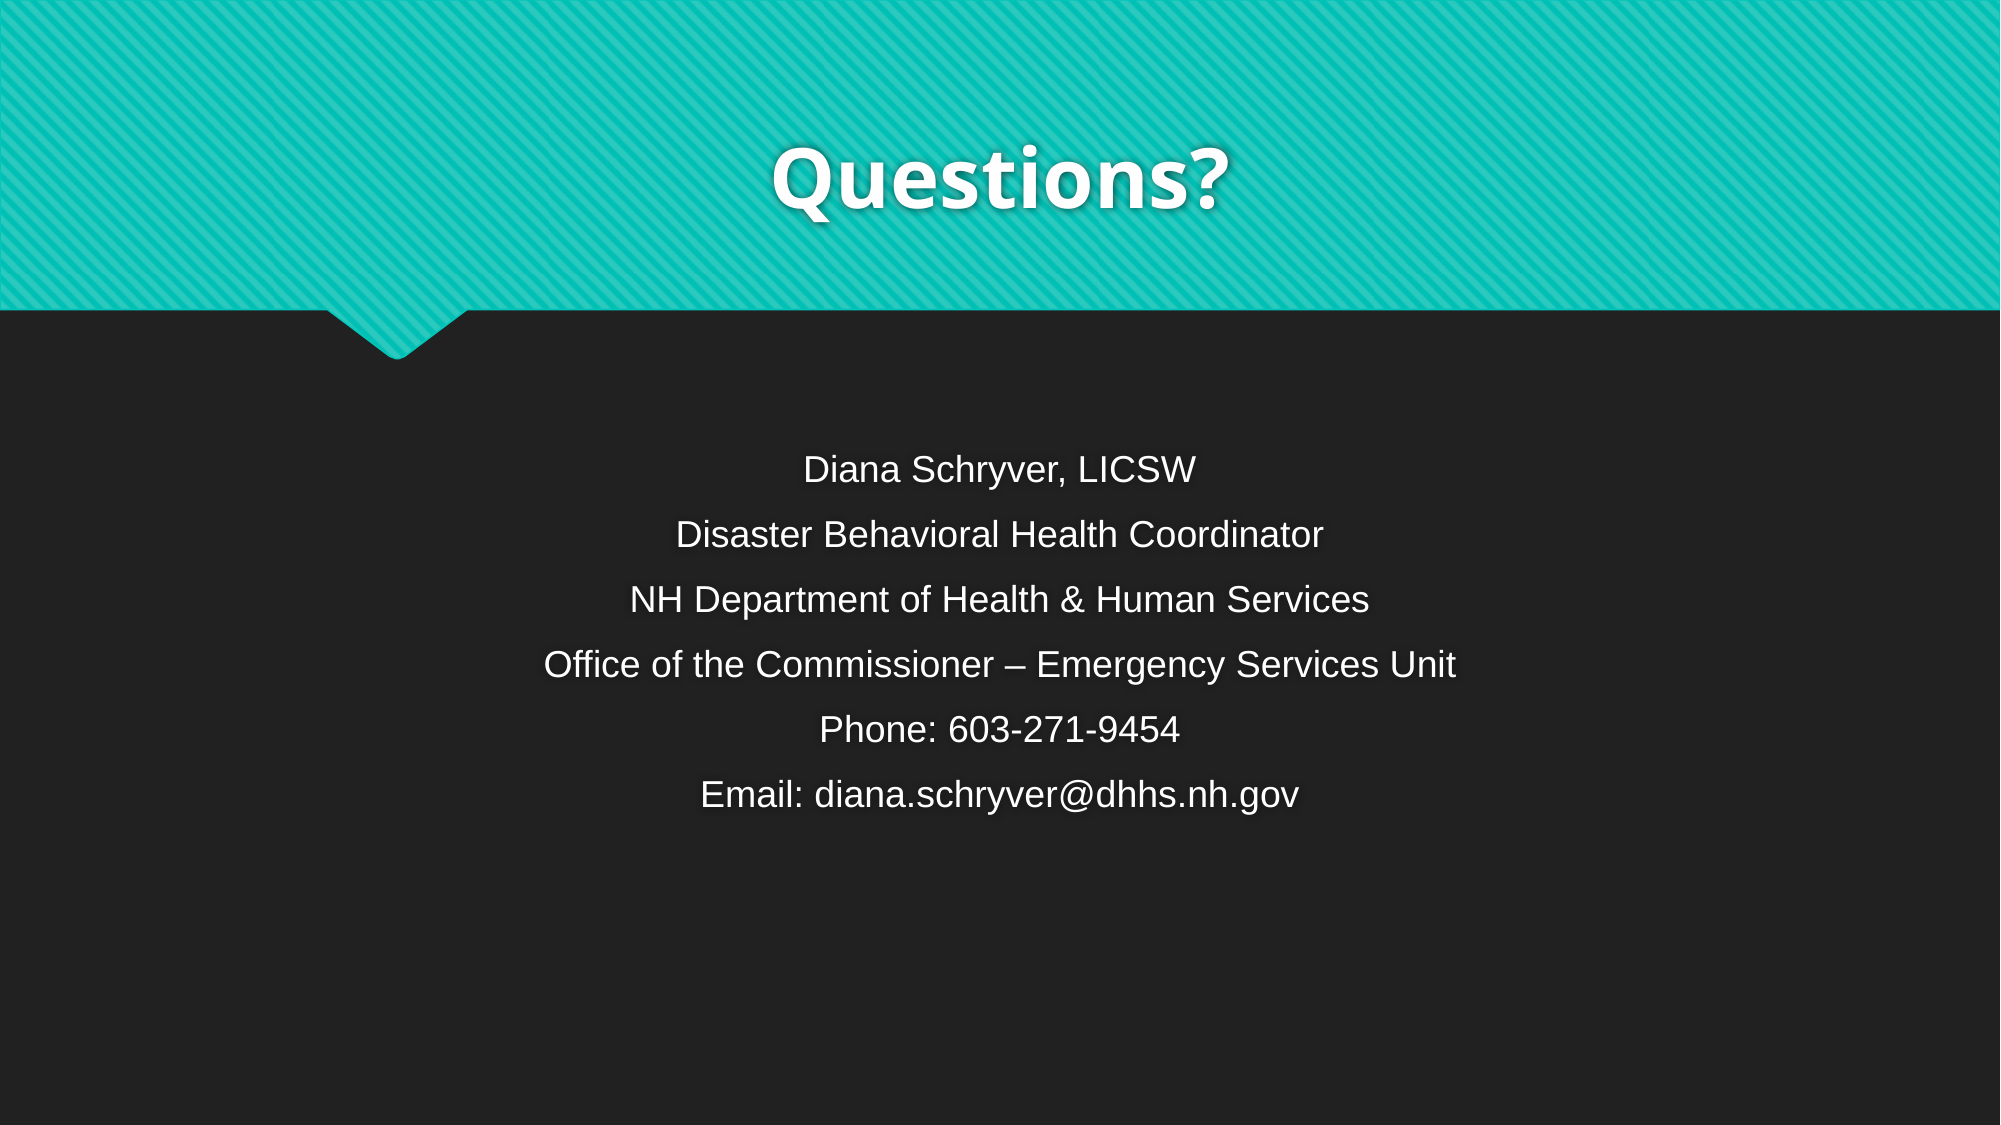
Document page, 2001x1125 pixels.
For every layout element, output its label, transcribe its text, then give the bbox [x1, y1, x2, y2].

list Diana Schryver, LICSW Disaster Behavioral Health Coordinator NH Department of Health & Human Services Office of the Commissioner – Emergency Services Unit Phone: 603-271-9454 Email: diana.schryver@dhhs.nh.gov [134, 364, 1866, 962]
title Questions? [132, 73, 1868, 233]
